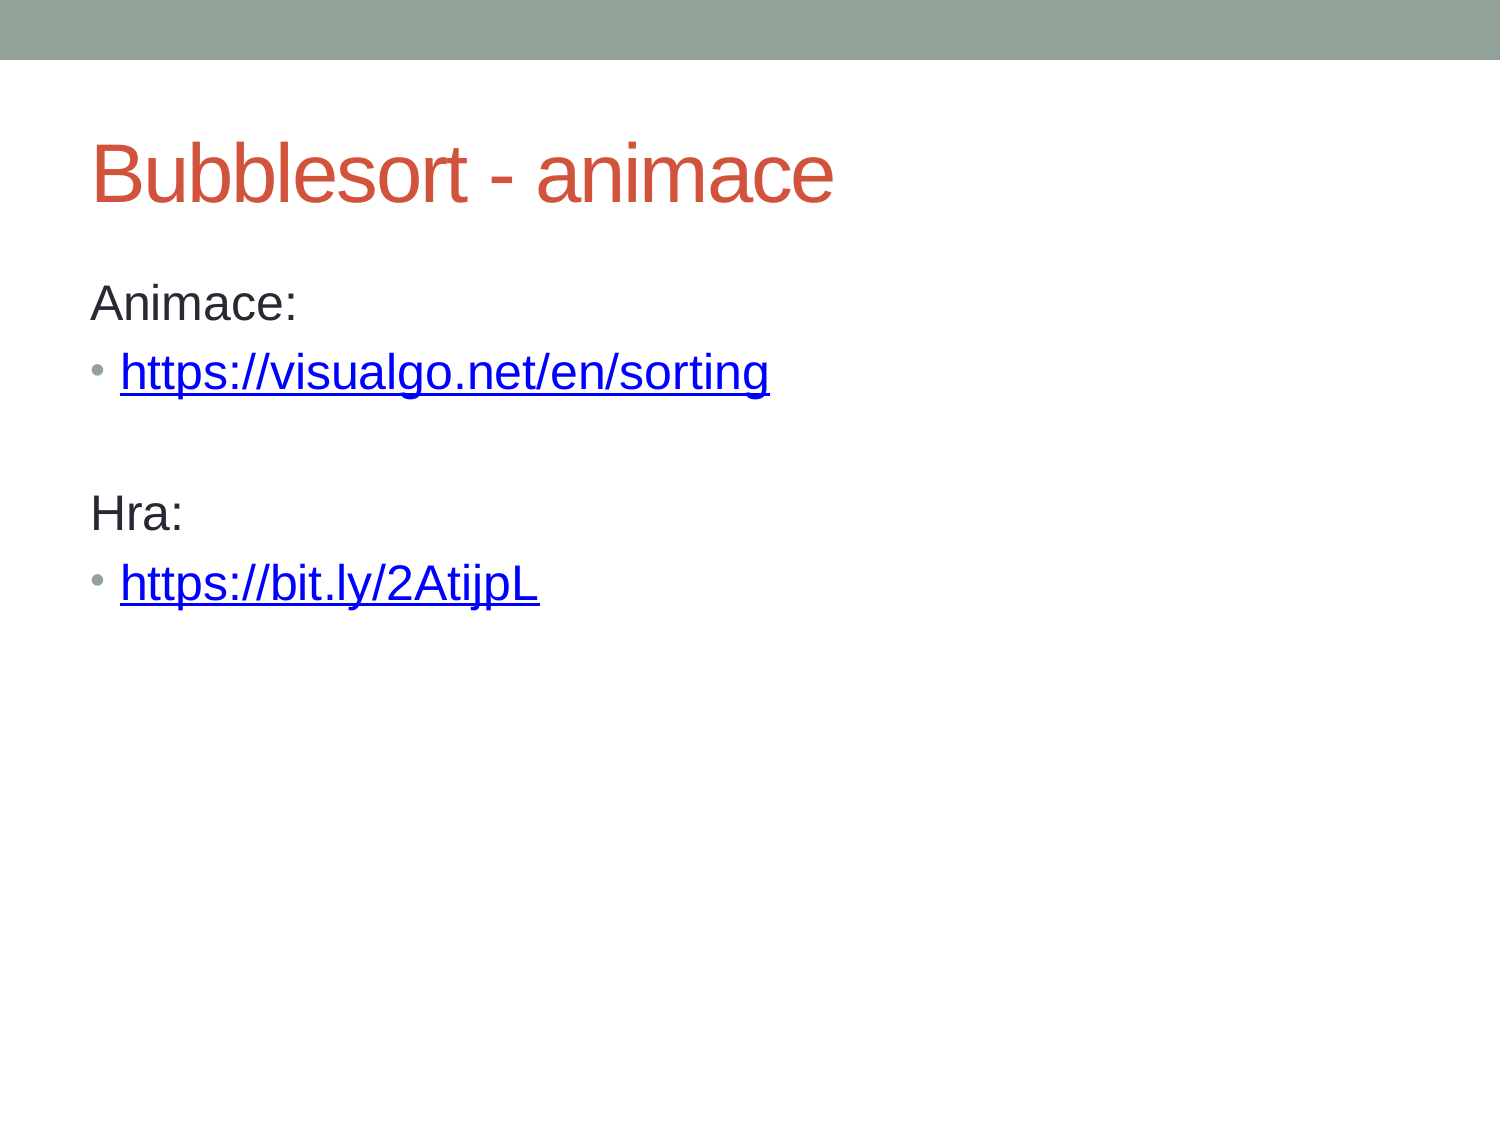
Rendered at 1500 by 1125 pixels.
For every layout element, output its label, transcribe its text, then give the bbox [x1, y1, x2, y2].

list Animace: https://visualgo.net/en/sorting Hra: https://bit.ly/2AtijpL [74, 262, 1426, 1063]
title Bubblesort - animace [75, 87, 1425, 250]
